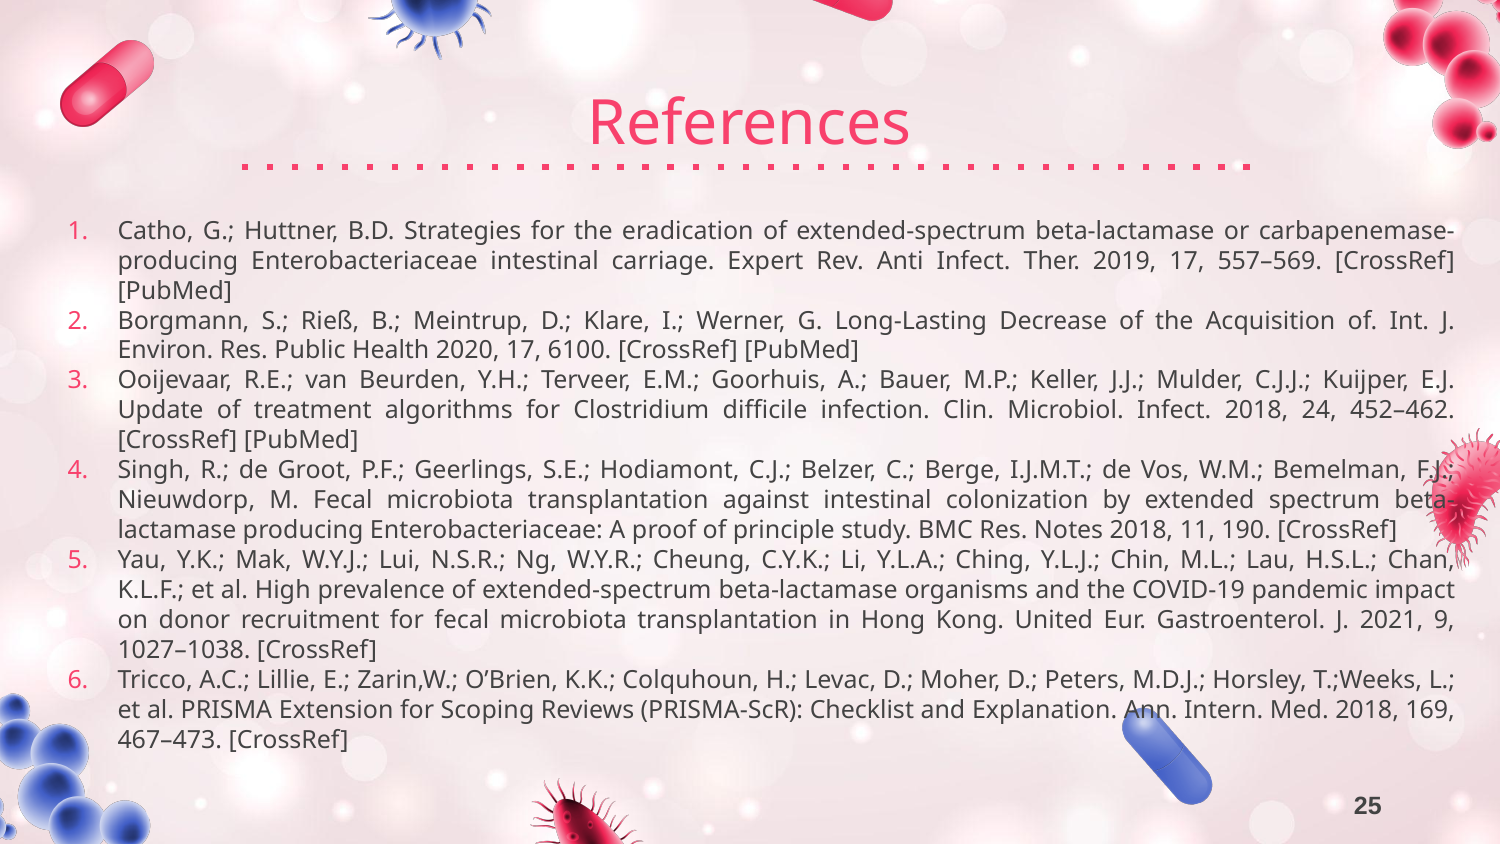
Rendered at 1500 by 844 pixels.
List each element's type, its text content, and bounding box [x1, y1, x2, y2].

list Catho, G.; Huttner, B.D. Strategies for the eradication of extended-spectrum beta-lactamase or carbapenemase-producing Enterobacteriaceae intestinal carriage. Expert Rev. Anti Infect. Ther. 2019, 17, 557–569. [CrossRef] [PubMed] Borgmann, S.; Rieß, B.; Meintrup, D.; Klare, I.; Werner, G. Long-Lasting Decrease of the Acquisition of. Int. J. Environ. Res. Public Health 2020, 17, 6100. [CrossRef] [PubMed] Ooijevaar, R.E.; van Beurden, Y.H.; Terveer, E.M.; Goorhuis, A.; Bauer, M.P.; Keller, J.J.; Mulder, C.J.J.; Kuijper, E.J. Update of treatment algorithms for Clostridium difficile infection. Clin. Microbiol. Infect. 2018, 24, 452–462. [CrossRef] [PubMed] Singh, R.; de Groot, P.F.; Geerlings, S.E.; Hodiamont, C.J.; Belzer, C.; Berge, I.J.M.T.; de Vos, W.M.; Bemelman, F.J.; Nieuwdorp, M. Fecal microbiota transplantation against intestinal colonization by extended spectrum beta-lactamase producing Enterobacteriaceae: A proof of principle study. BMC Res. Notes 2018, 11, 190. [CrossRef] Yau, Y.K.; Mak, W.Y.J.; Lui, N.S.R.; Ng, W.Y.R.; Cheung, C.Y.K.; Li, Y.L.A.; Ching, Y.L.J.; Chin, M.L.; Lau, H.S.L.; Chan, K.L.F.; et al. High prevalence of extended-spectrum beta-lactamase organisms and the COVID-19 pandemic impact on donor recruitment for fecal microbiota transplantation in Hong Kong. United Eur. Gastroenterol. J. 2021, 9, 1027–1038. [CrossRef] Tricco, A.C.; Lillie, E.; Zarin,W.; O’Brien, K.K.; Colquhoun, H.; Levac, D.; Moher, D.; Peters, M.D.J.; Horsley, T.;Weeks, L.; et al. PRISMA Extension for Scoping Reviews (PRISMA-ScR): Checklist and Explanation. Ann. Intern. Med. 2018, 169, 467–473. [CrossRef] [27, 381, 1473, 586]
slide_number 25 [1059, 782, 1397, 828]
title References [118, 72, 1382, 167]
picture [0, 0, 1500, 844]
